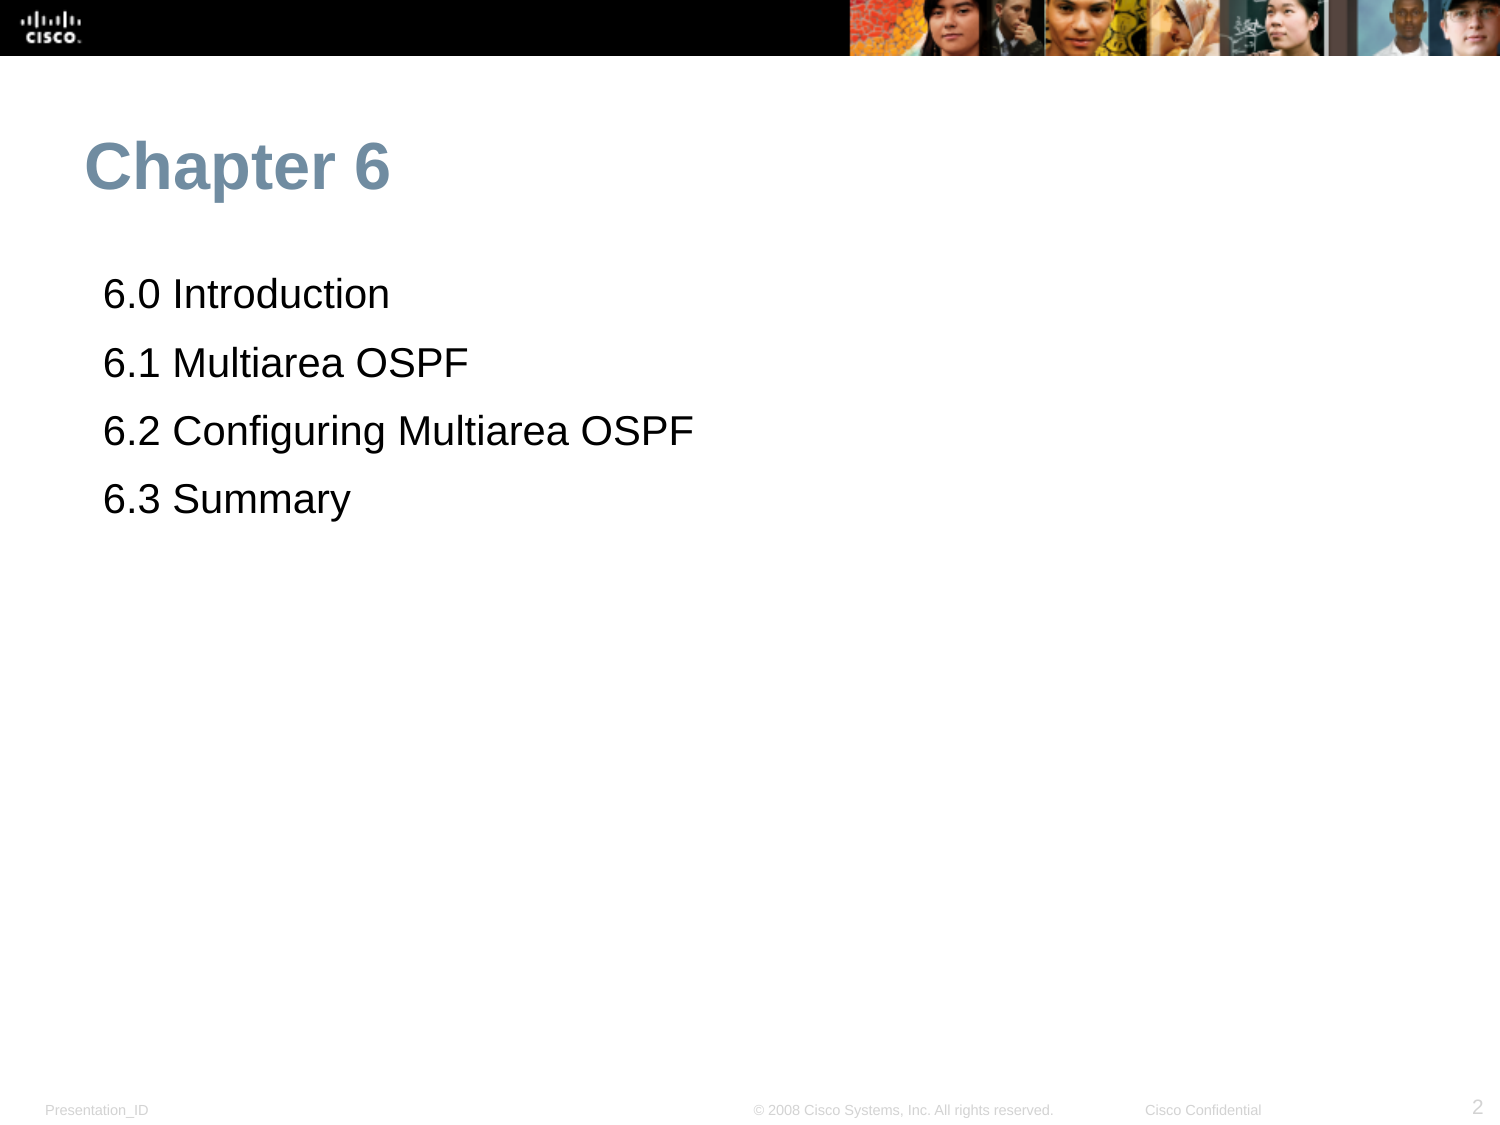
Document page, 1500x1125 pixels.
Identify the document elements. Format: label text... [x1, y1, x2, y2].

title Chapter 6 [70, 73, 1408, 212]
picture [0, 0, 1500, 56]
list 6.0 Introduction 6.1 Multiarea OSPF 6.2 Configuring Multiarea OSPF 6.3 Summary [89, 264, 1424, 960]
